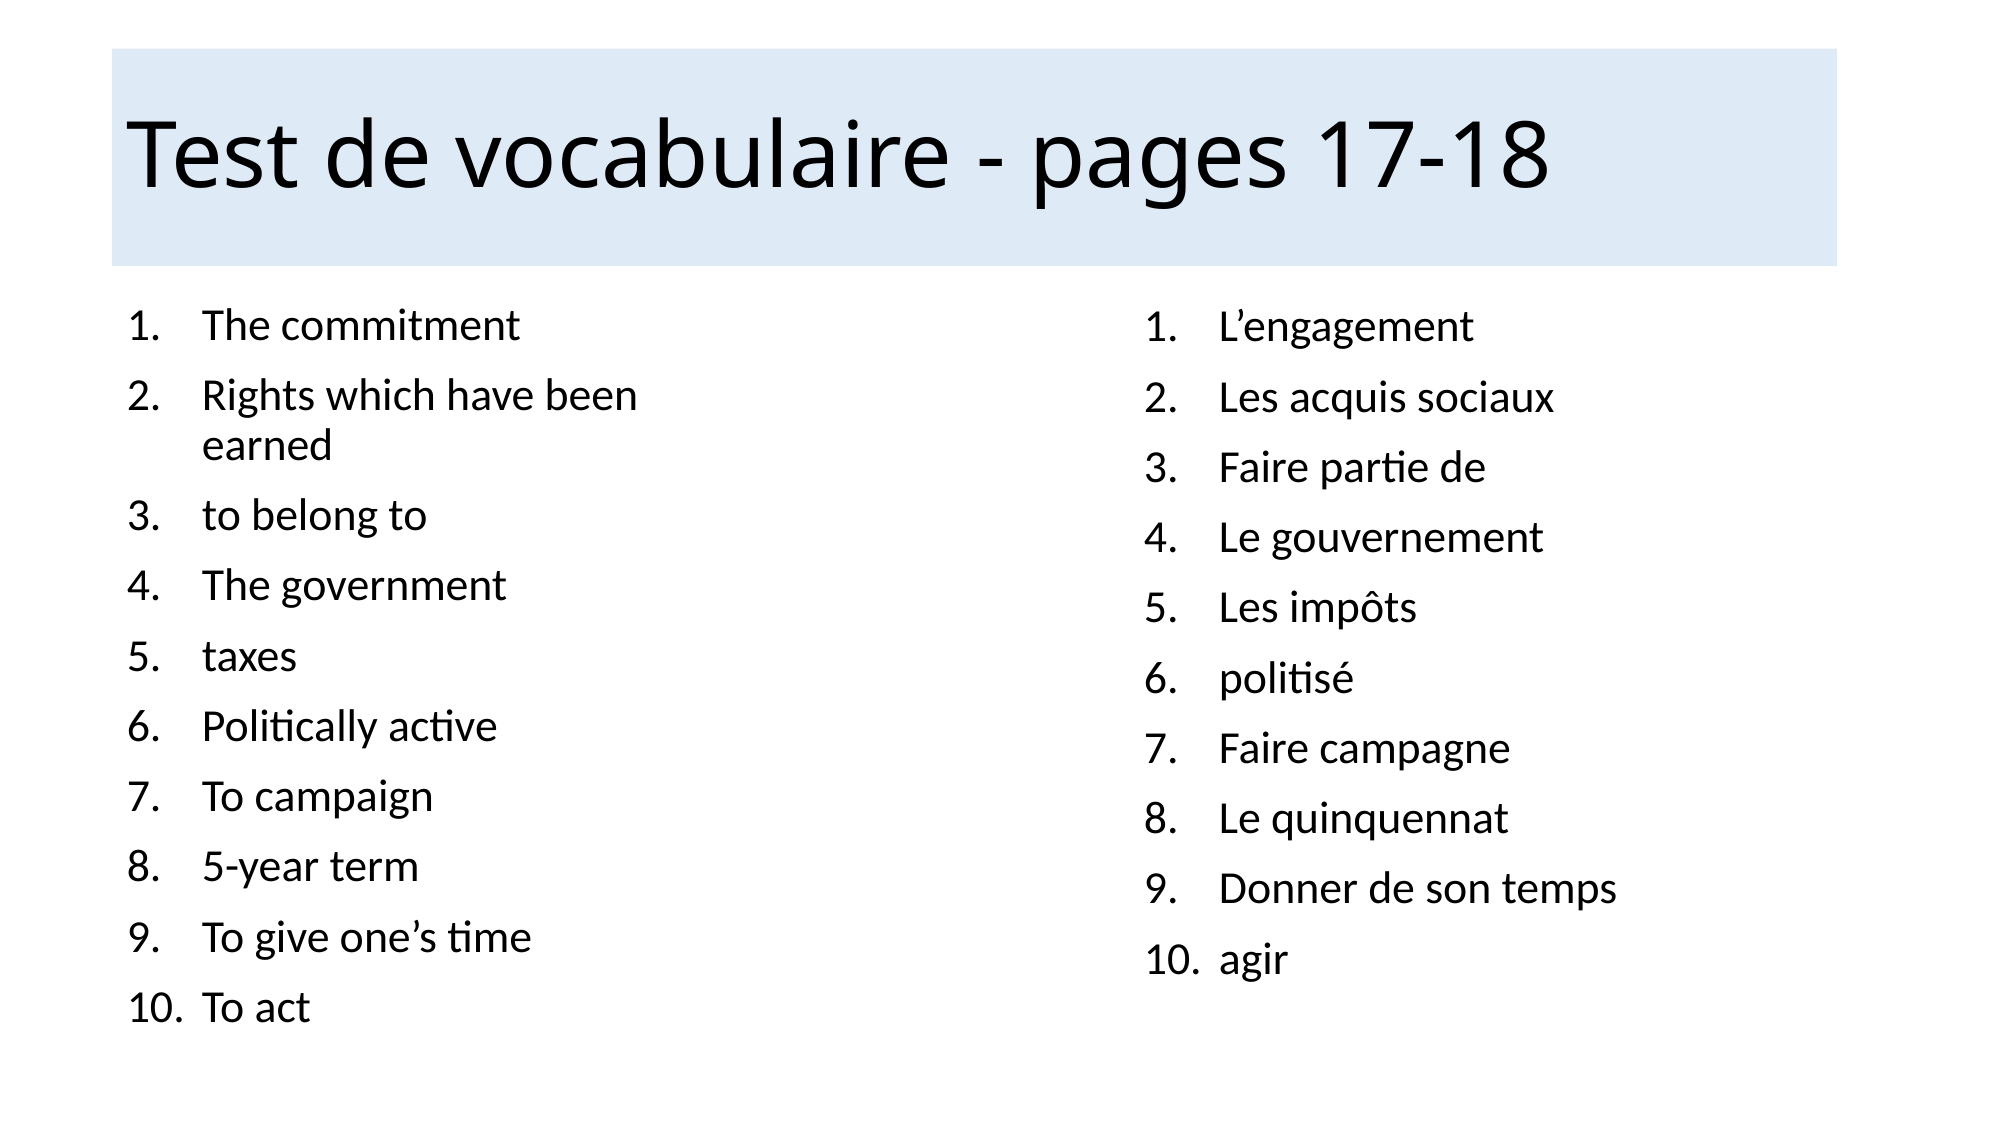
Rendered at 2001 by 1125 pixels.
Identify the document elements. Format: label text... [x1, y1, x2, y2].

text_box The commitment Rights which have been earned to belong to The government taxes Politically active To campaign 5-year term To give one’s time To act [111, 293, 787, 1049]
text_box L’engagement Les acquis sociaux Faire partie de Le gouvernement Les impôts politisé Faire campagne Le quinquennat Donner de son temps agir [1129, 294, 1804, 1083]
title Test de vocabulaire - pages 17-18 [111, 48, 1837, 267]
